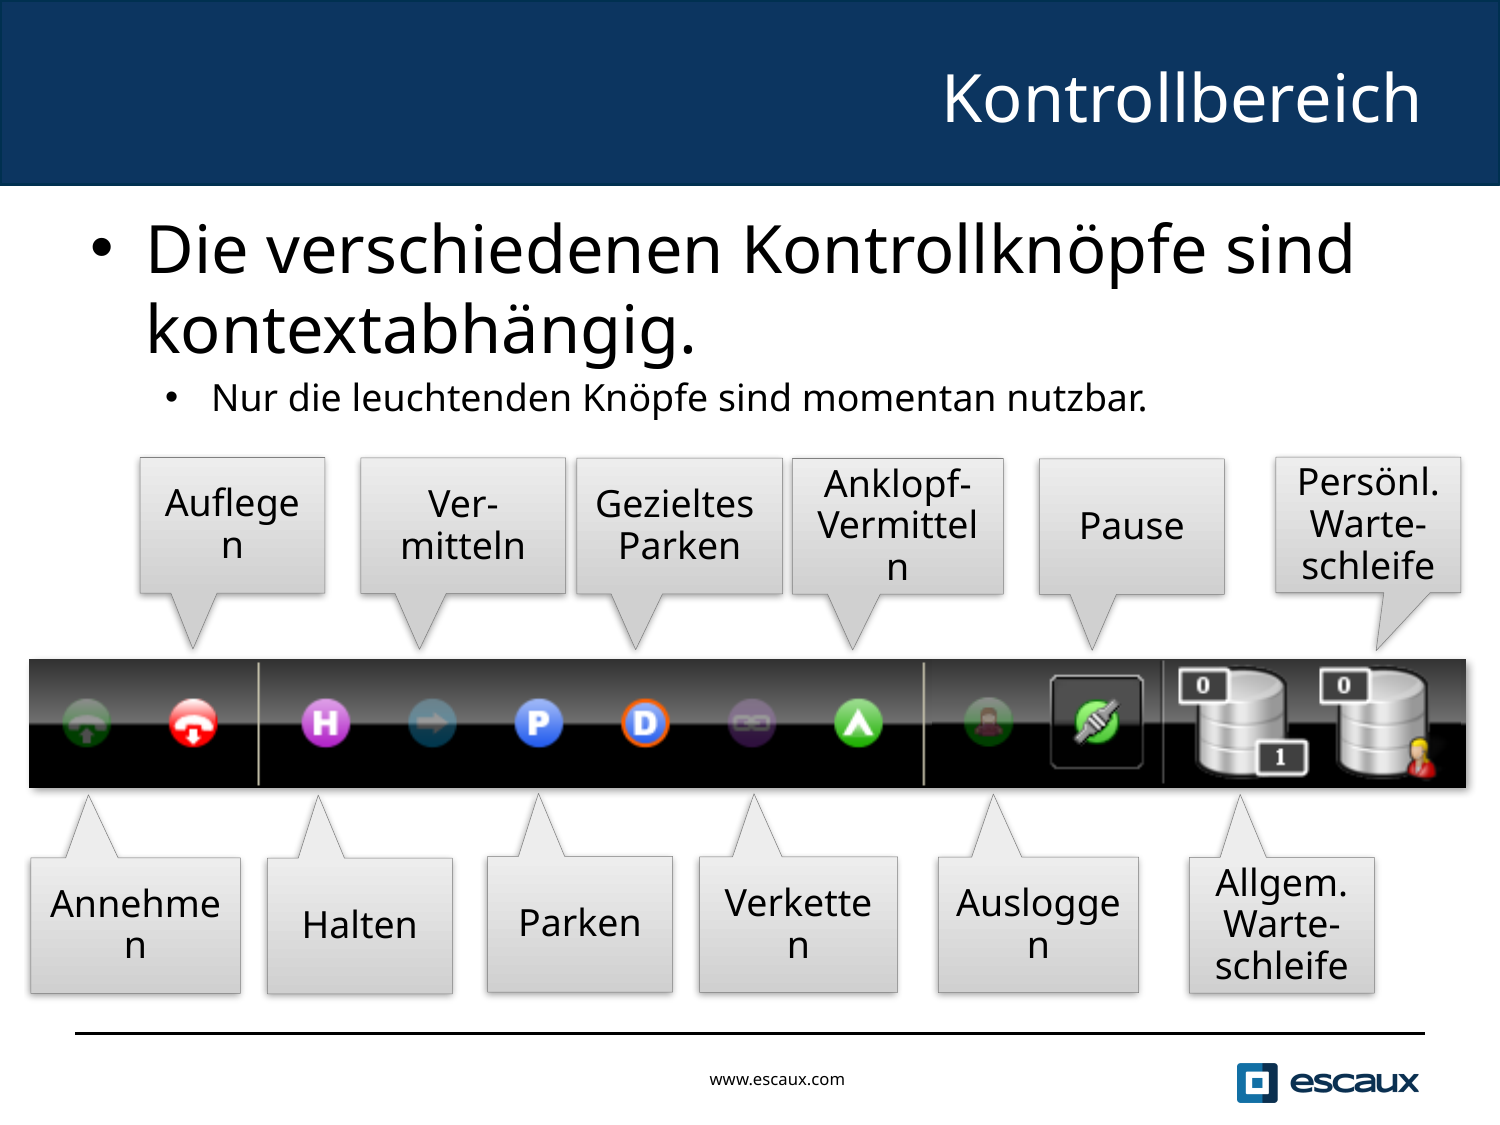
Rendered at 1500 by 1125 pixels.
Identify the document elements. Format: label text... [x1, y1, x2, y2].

text_box Ver-mitteln [360, 457, 567, 651]
text_box Gezieltes Parken [576, 457, 784, 651]
text_box Pause [1038, 458, 1226, 652]
text_box Allgem. Warte-schleife [1188, 799, 1376, 994]
picture [28, 659, 1466, 789]
text_box Auflegen [139, 456, 326, 650]
title Kontrollbereich [144, 25, 1438, 167]
text_box Annehmen [30, 798, 242, 995]
picture [1237, 1063, 1419, 1103]
text_box Parken [486, 798, 674, 993]
text_box Persönl. Warte-schleife [1275, 456, 1462, 652]
text_box Ausloggen [937, 799, 1140, 994]
text_box Verketten [698, 798, 899, 994]
text_box Anklopf-Vermitteln [791, 457, 1005, 651]
text_box Halten [266, 798, 454, 995]
list Die verschiedenen Kontrollknöpfe sind kontextabhängig. Nur die leuchtenden Knöpfe sind momentan nutzbar. [75, 798, 1425, 1020]
list Die verschiedenen Kontrollknöpfe sind kontextabhängig. Nur die leuchtenden Knöpfe sind momentan nutzbar. [75, 199, 1425, 656]
